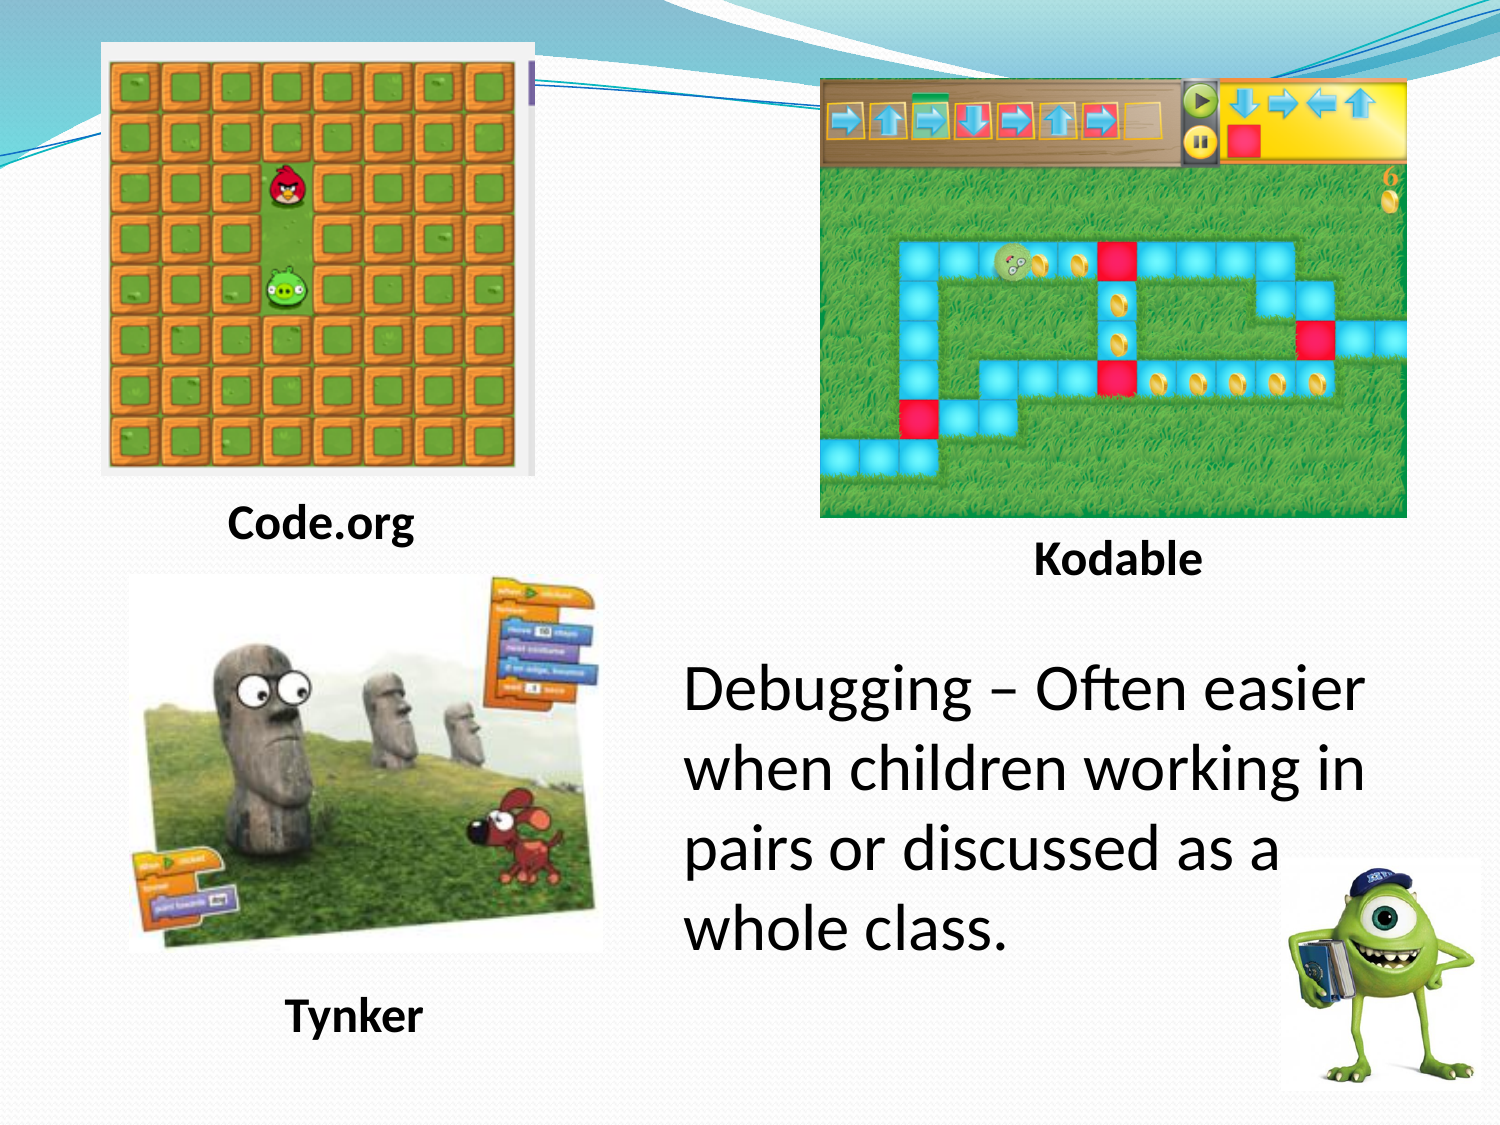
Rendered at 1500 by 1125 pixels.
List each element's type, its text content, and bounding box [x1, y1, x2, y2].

text_box Debugging – Often easier when children working in pairs or discussed as a whole class. [668, 636, 1413, 971]
picture [1281, 858, 1481, 1092]
picture [820, 77, 1408, 518]
text_box Kodable [829, 528, 1409, 593]
picture [129, 573, 604, 954]
picture [101, 42, 535, 476]
text_box Tynker [64, 974, 644, 1050]
text_box Code.org [31, 482, 611, 558]
